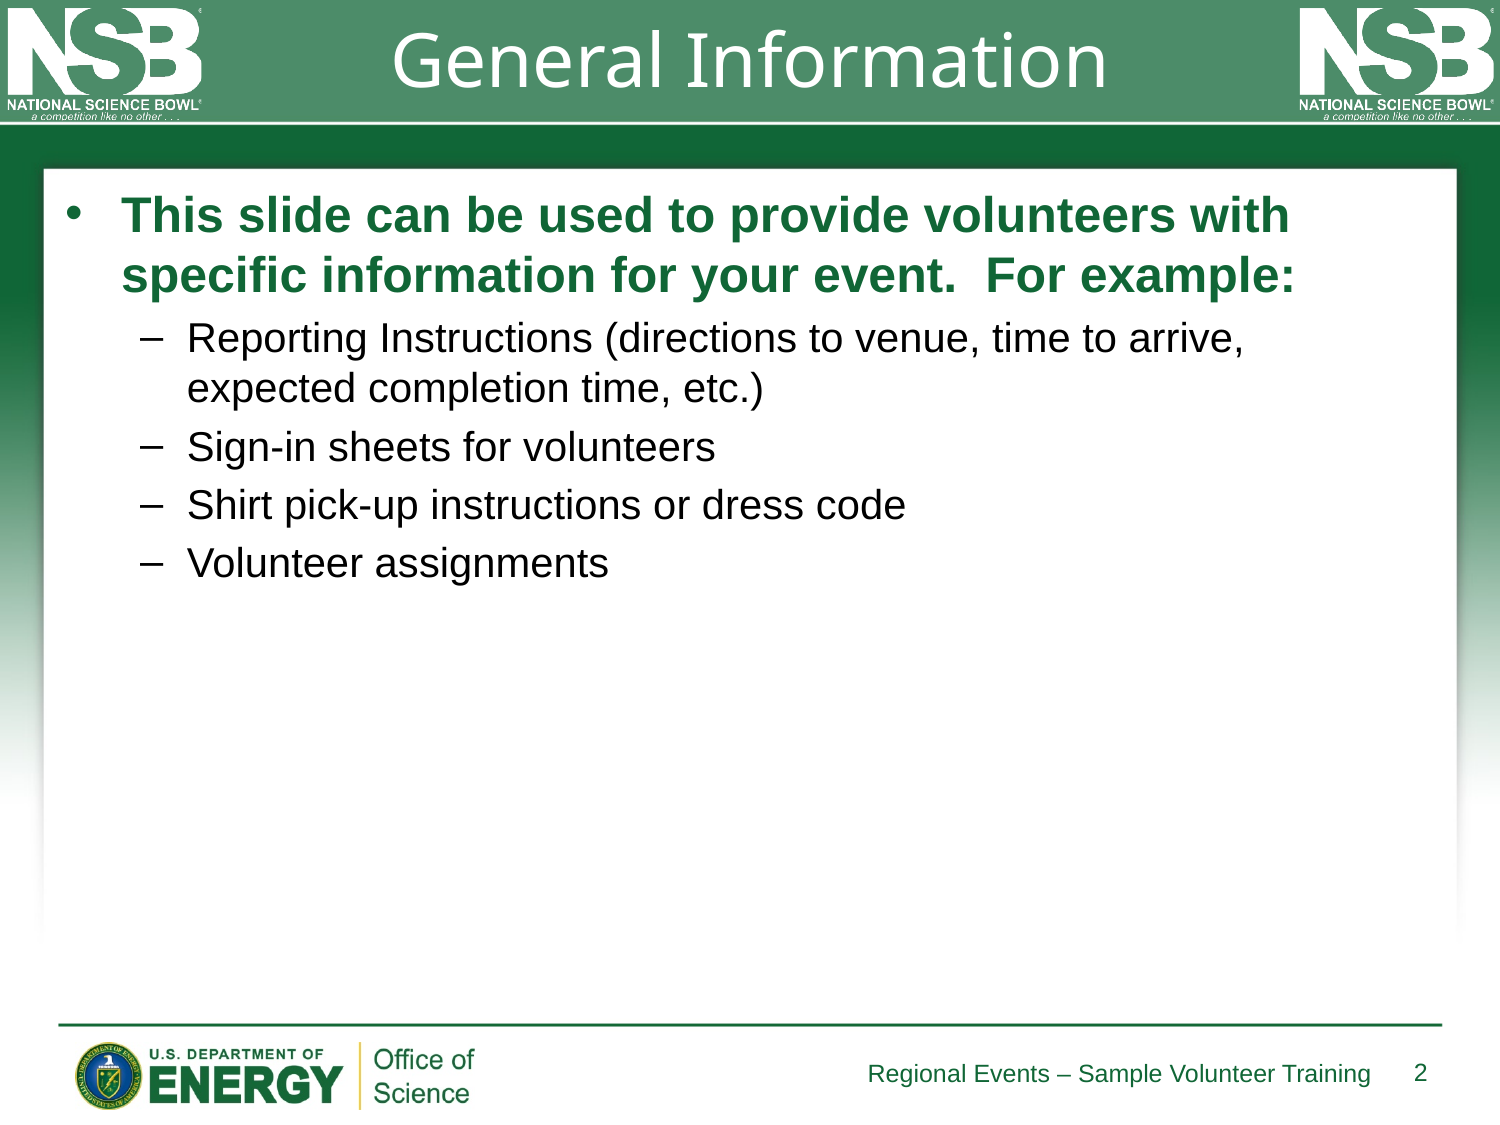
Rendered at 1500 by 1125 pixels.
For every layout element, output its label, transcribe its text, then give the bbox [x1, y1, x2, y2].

footer Regional Events – Sample Volunteer Training [512, 1042, 1388, 1103]
slide_number 2 [1380, 1041, 1443, 1102]
list This slide can be used to provide volunteers with specific information for your event. For example: Reporting Instructions (directions to venue, time to arrive, expected completion time, etc.) Sign-in sheets for volunteers Shirt pick-up instructions or dress code Volunteer assignments [50, 174, 1363, 913]
picture [0, 0, 1500, 1125]
title General Information [212, 0, 1288, 152]
